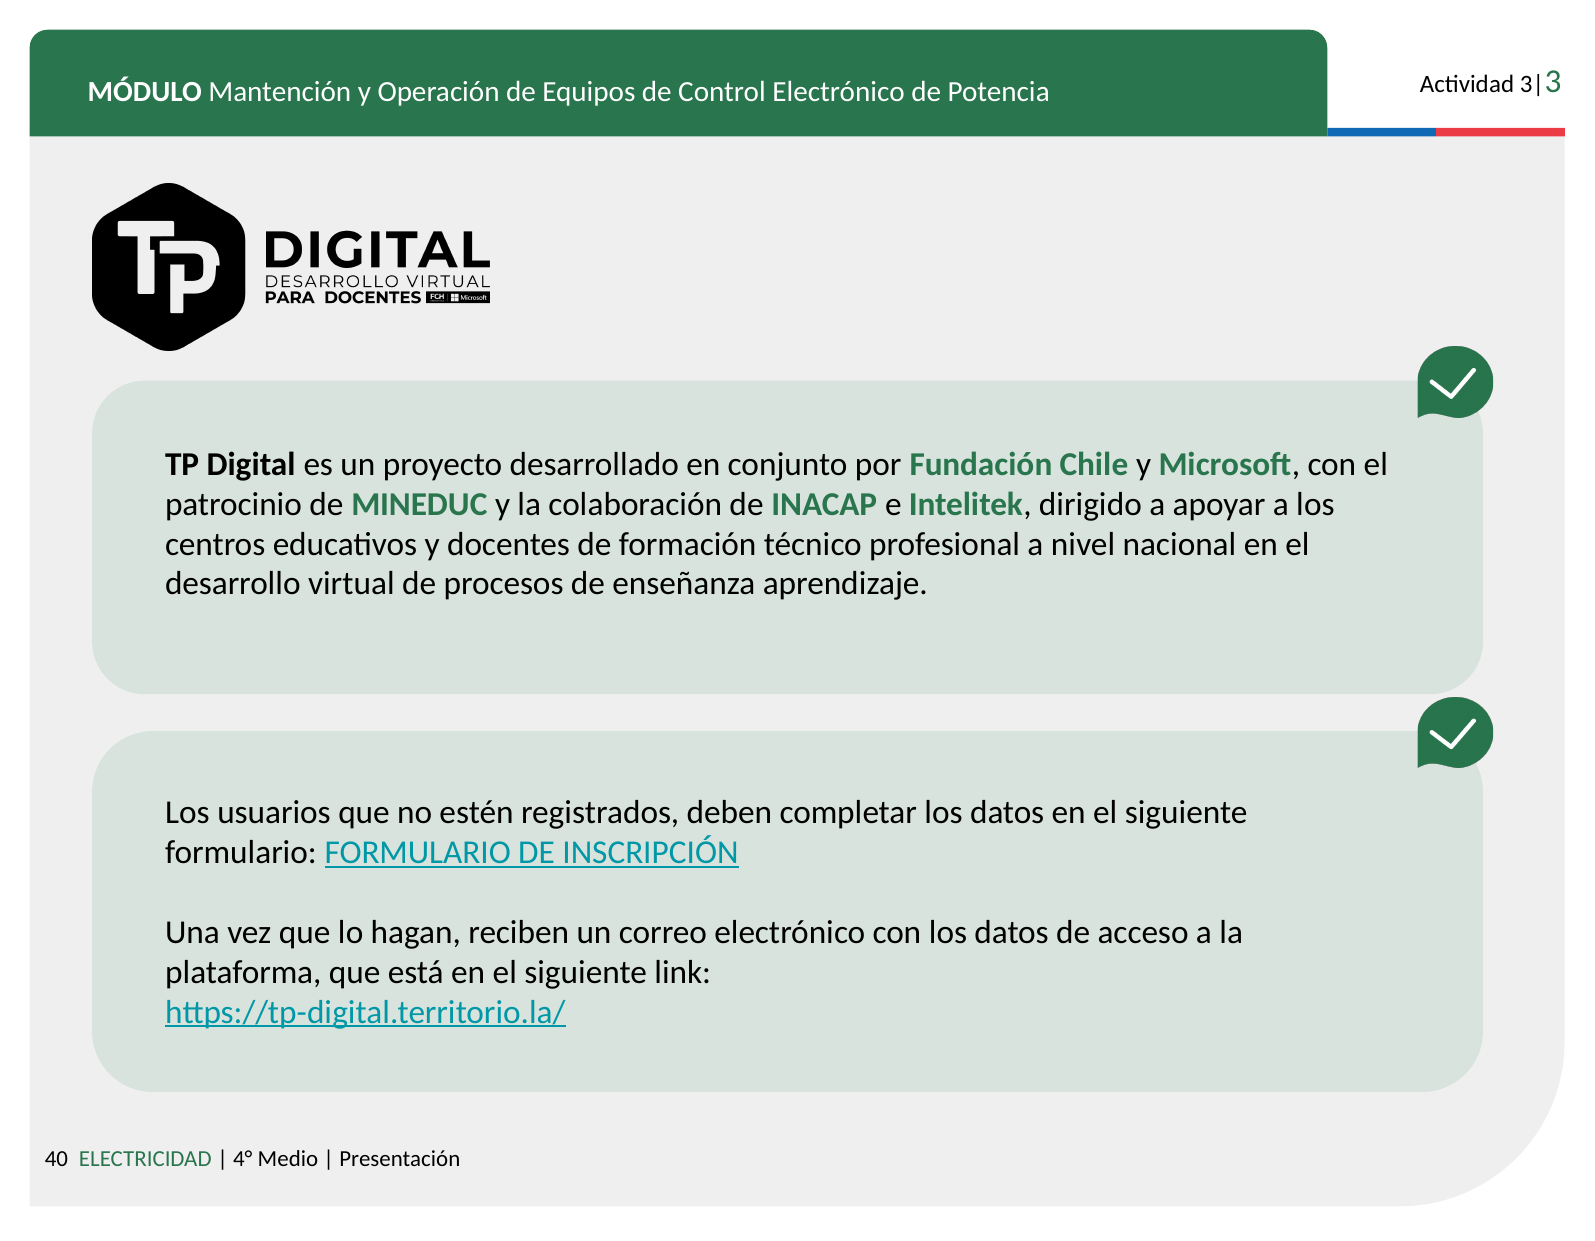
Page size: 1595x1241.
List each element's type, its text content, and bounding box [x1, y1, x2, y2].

picture [91, 183, 490, 352]
text_box TP Digital es un proyecto desarrollado en conjunto por Fundación Chile y Microsoft, con el patrocinio de MINEDUC y la colaboración de INACAP e Intelitek, dirigido a apoyar a los centros educativos y docentes de formación técnico profesional a nivel nacional en el desarrollo virtual de procesos de enseñanza aprendizaje. [150, 434, 1426, 610]
text_box [92, 380, 1483, 695]
picture [1413, 693, 1494, 770]
picture [1413, 343, 1494, 420]
text_box [92, 731, 1483, 1092]
text_box Los usuarios que no estén registrados, deben completar los datos en el siguiente formulario: FORMULARIO DE INSCRIPCIÓN Una vez que lo hagan, reciben un correo electrónico con los datos de acceso a la plataforma, que está en el siguiente link: https://tp-digital.territorio.la/ [150, 782, 1415, 1038]
